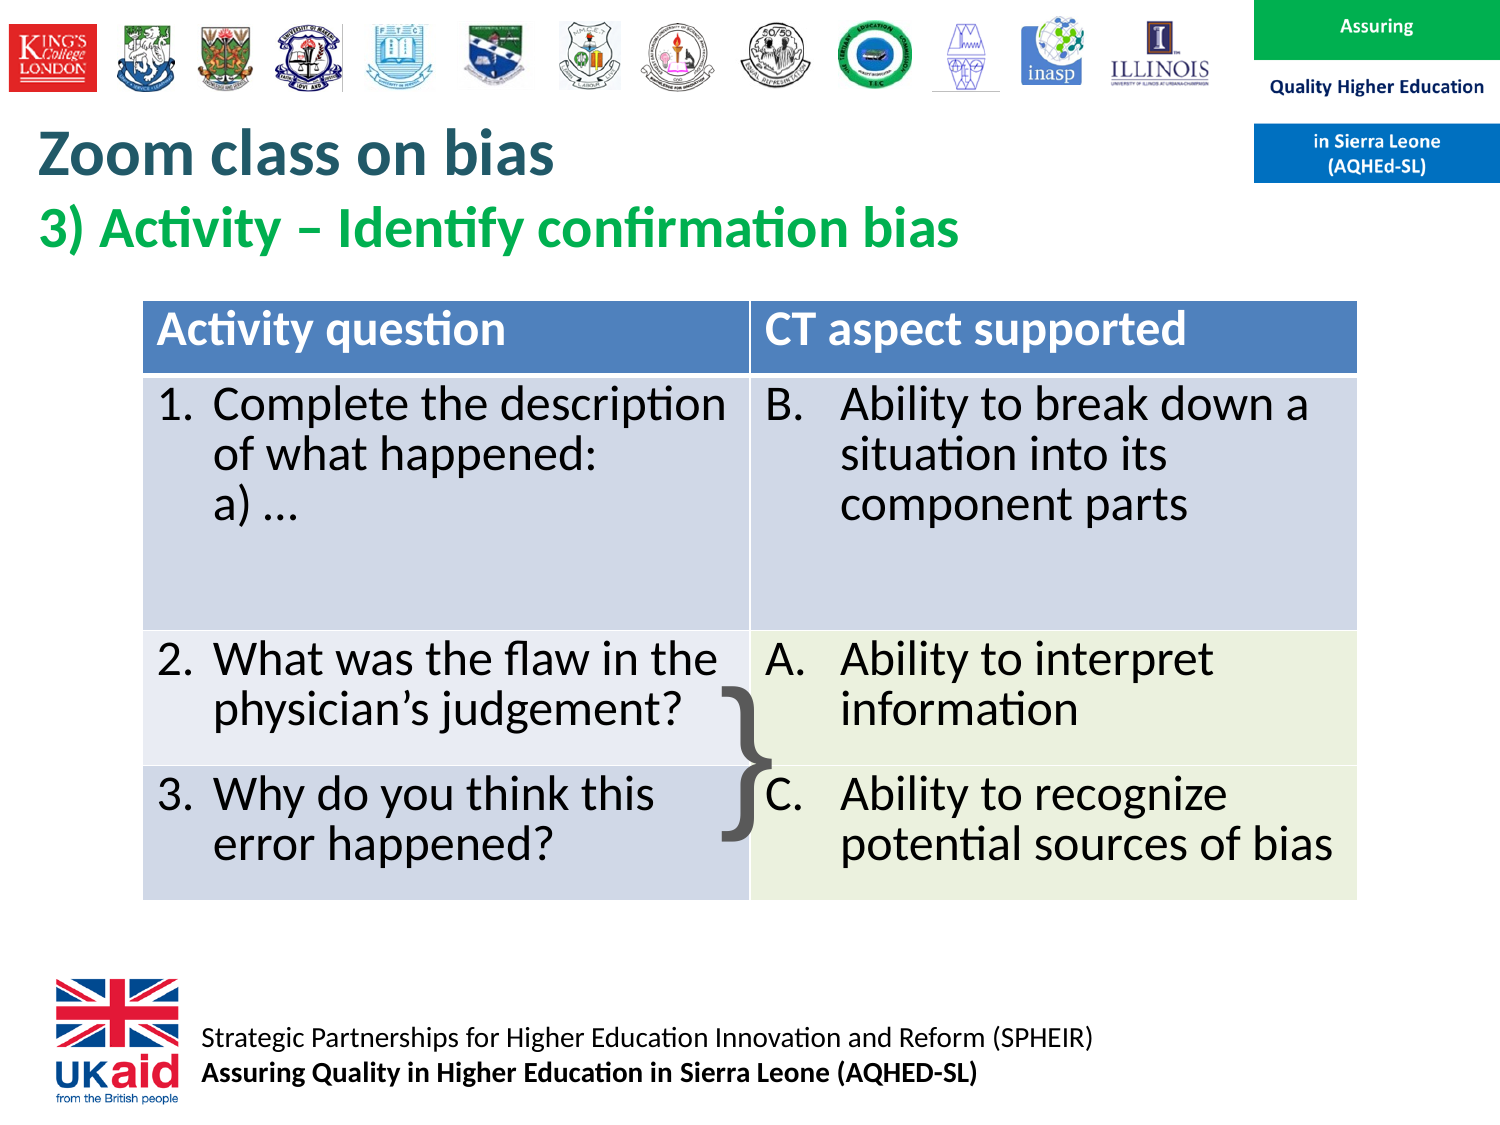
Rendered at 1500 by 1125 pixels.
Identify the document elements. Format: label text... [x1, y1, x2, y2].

picture [1254, 0, 1500, 183]
table_header Activity question [143, 301, 749, 373]
text_box 3) Activity – Identify confirmation bias [23, 181, 1187, 267]
table_cell Why do you think this error happened? [143, 766, 749, 900]
table_header CT aspect supported [751, 301, 1357, 373]
table_cell Ability to break down a situation into its component parts [751, 378, 1357, 630]
table_cell Complete the description of what happened: a) … [143, 378, 749, 630]
table_cell What was the flaw in the physician’s judgement? [143, 631, 749, 765]
title Zoom class on bias [23, 89, 1471, 208]
text_box } [704, 633, 791, 849]
picture [51, 971, 182, 1109]
table_cell Ability to recognize potential sources of bias [751, 766, 1357, 900]
picture [8, 16, 1210, 92]
table_cell Ability to interpret information [751, 631, 1357, 765]
